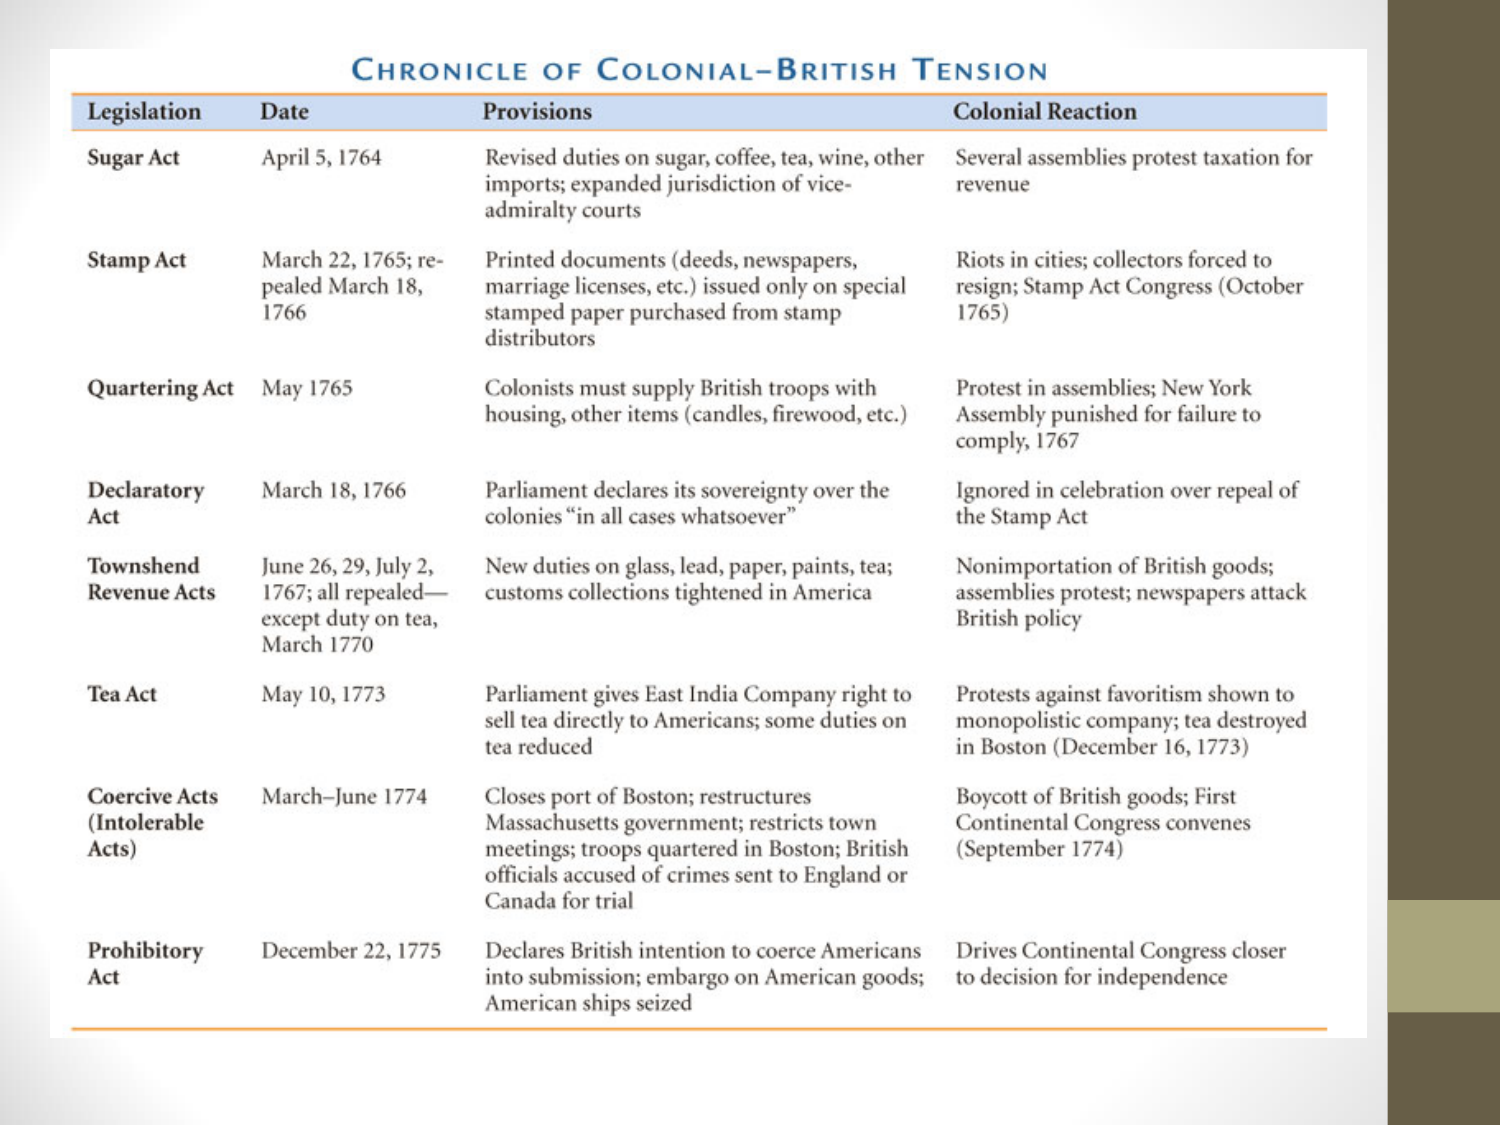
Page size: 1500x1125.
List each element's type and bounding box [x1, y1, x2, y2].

list [49, 49, 1368, 1038]
picture [0, 0, 1387, 1125]
